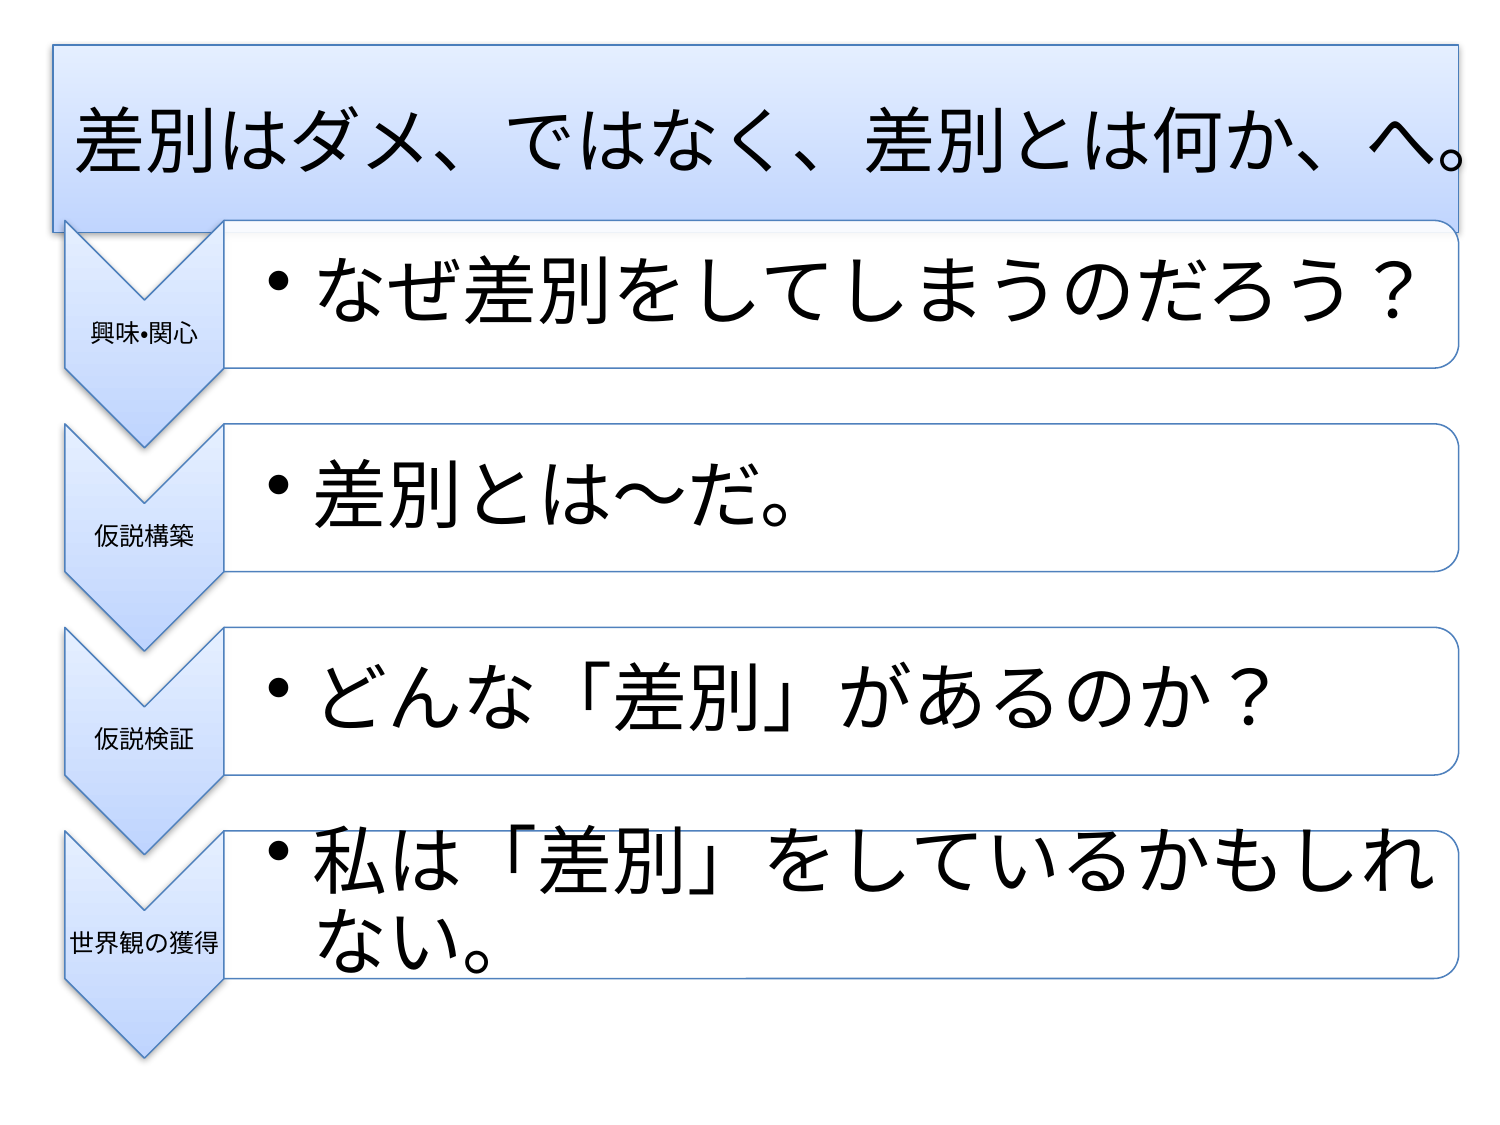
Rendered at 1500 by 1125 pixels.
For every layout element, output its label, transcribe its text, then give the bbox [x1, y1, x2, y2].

title 差別はダメ、ではなく、差別とは何か、へ。 [52, 44, 1459, 233]
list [64, 219, 1459, 1059]
